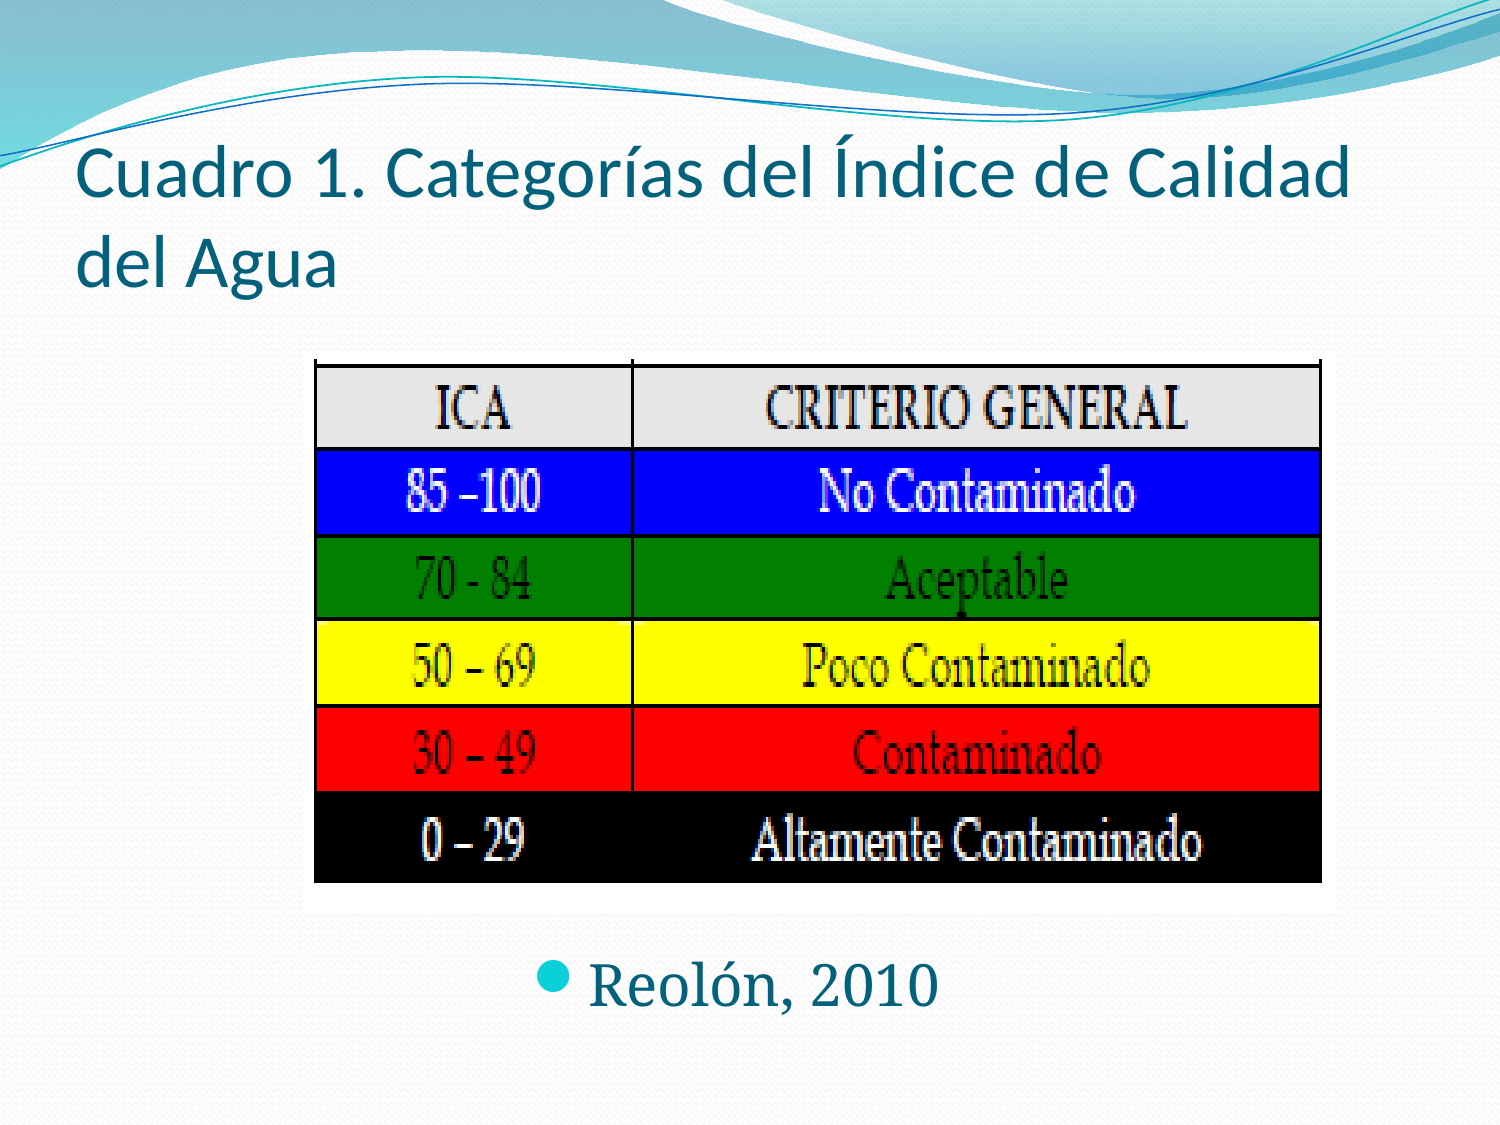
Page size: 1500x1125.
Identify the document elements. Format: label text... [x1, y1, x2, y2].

text_box Reolón, 2010 [61, 940, 1412, 1046]
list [304, 351, 1337, 915]
title Cuadro 1. Categorías del Índice de Calidad del Agua [75, 115, 1425, 303]
